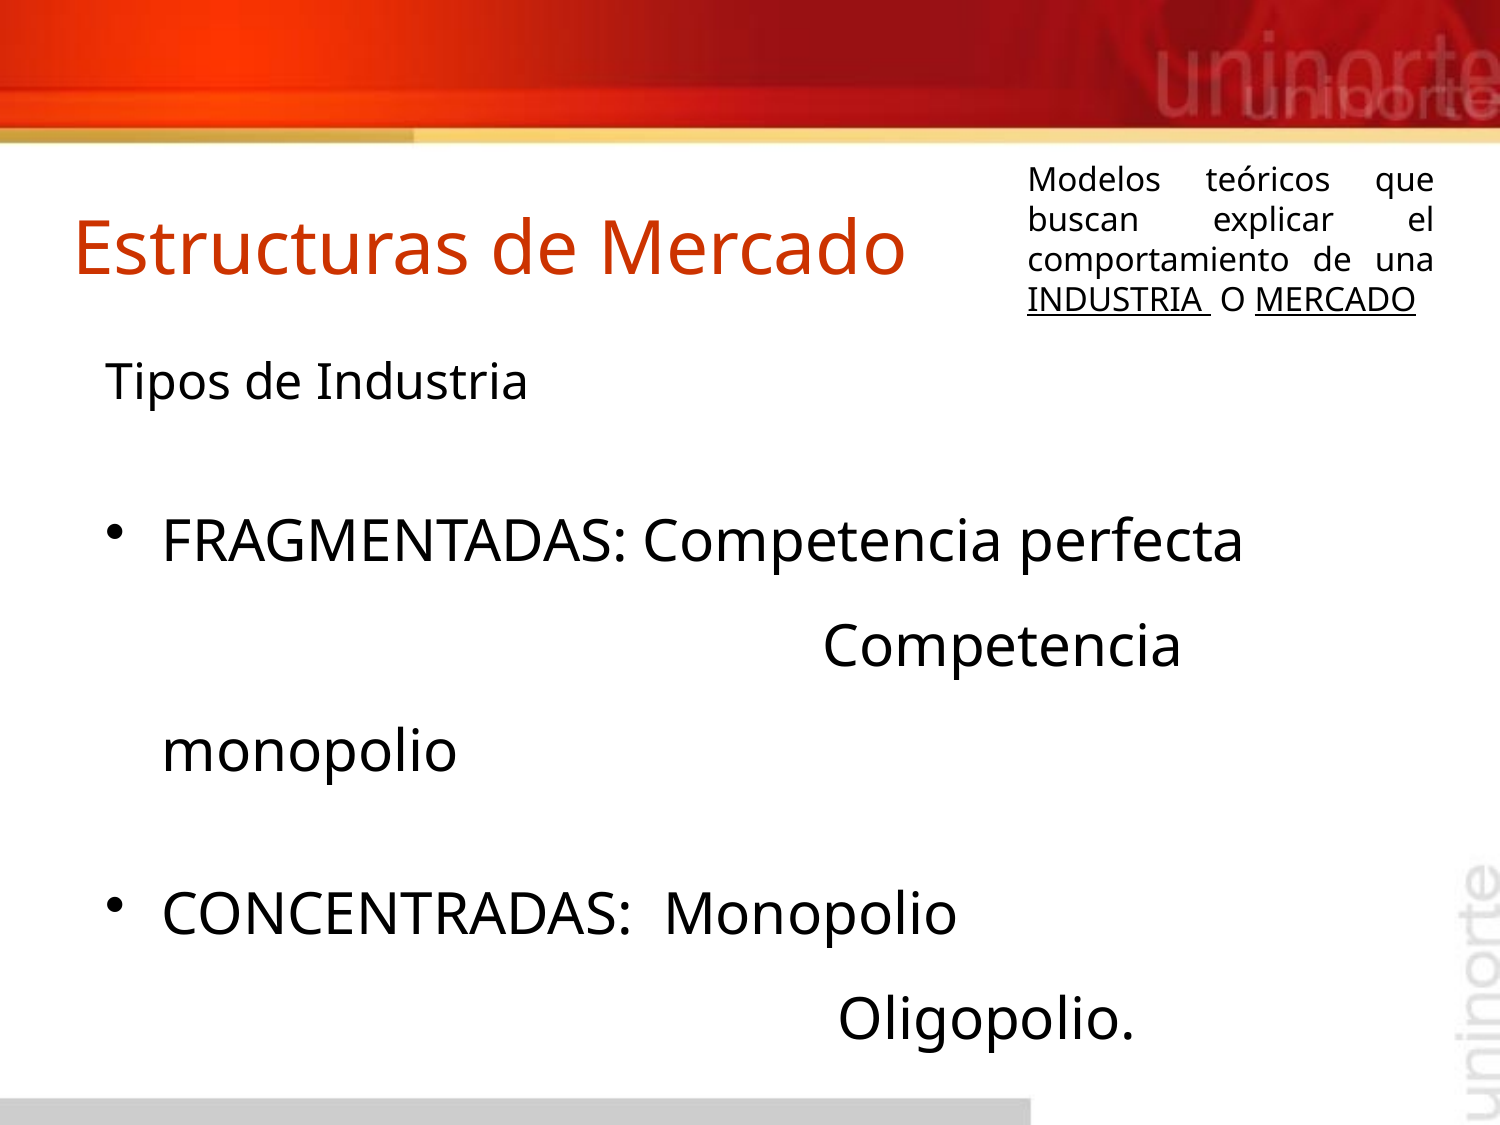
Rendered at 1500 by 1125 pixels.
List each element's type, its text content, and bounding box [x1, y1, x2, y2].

picture [0, 0, 1500, 1125]
text_box Modelos teóricos que buscan explicar el comportamiento de una INDUSTRIA O MERCADO [1012, 150, 1450, 326]
list Tipos de Industria FRAGMENTADAS: Competencia perfecta Competencia monopolio CONCENTRADAS: Monopolio Oligopolio. [90, 312, 1341, 1026]
title Estructuras de Mercado [17, 150, 963, 339]
